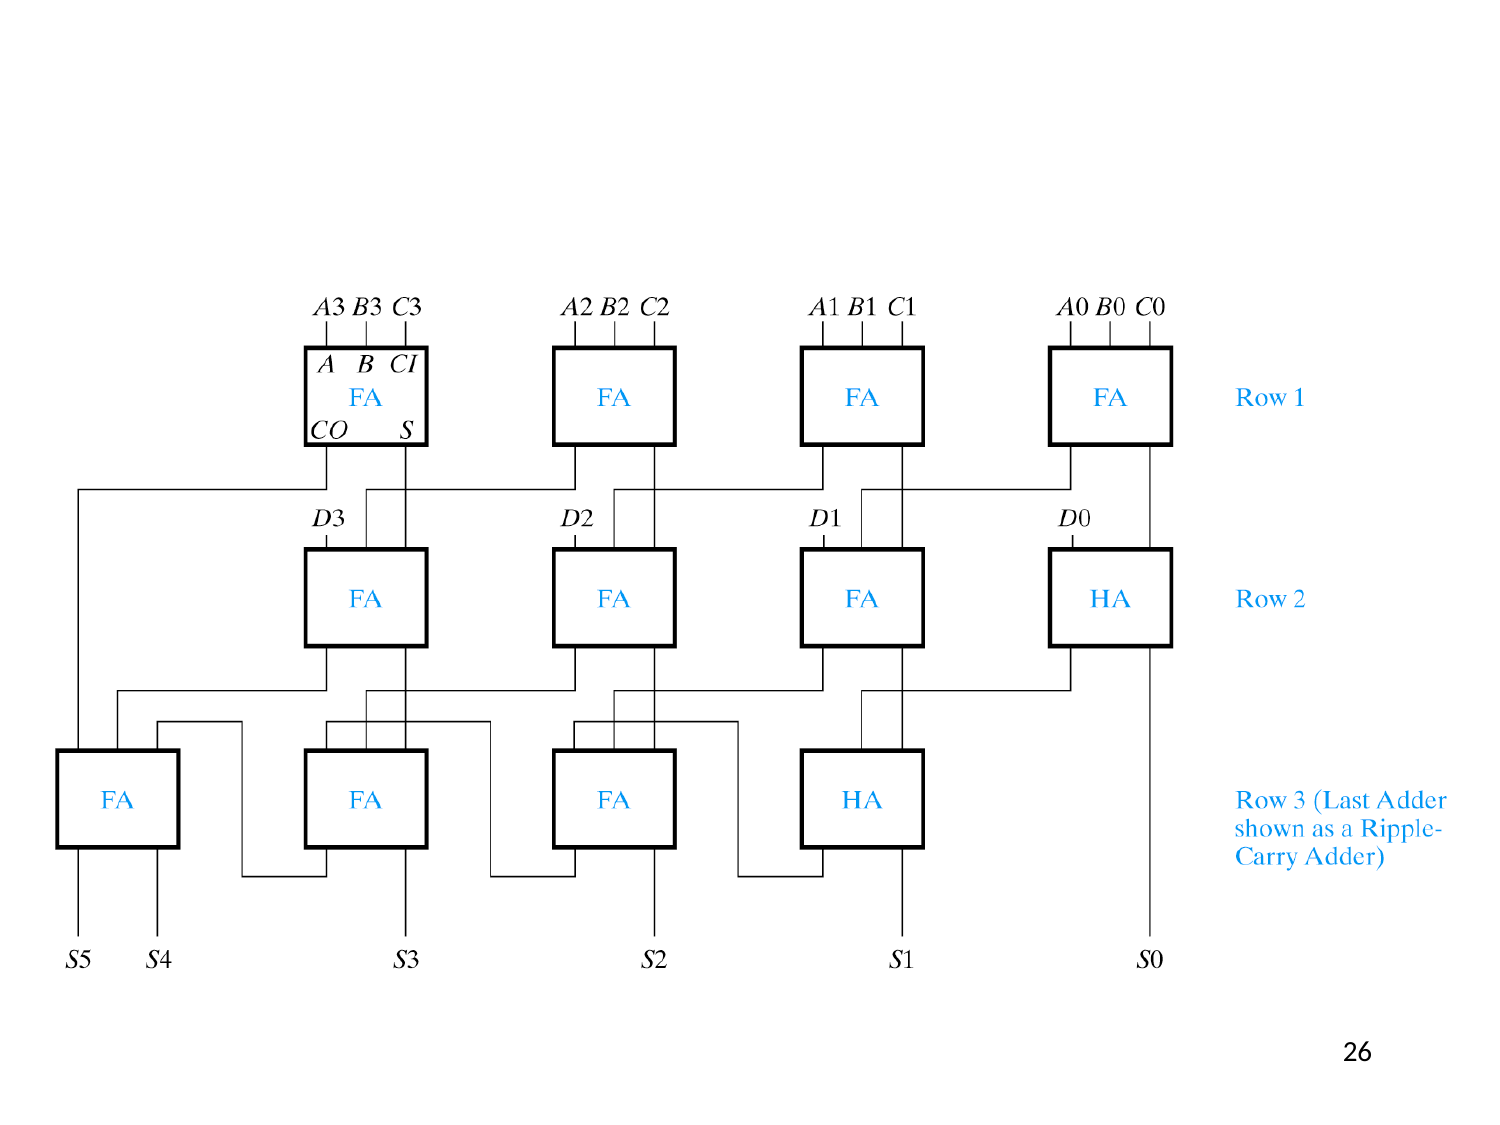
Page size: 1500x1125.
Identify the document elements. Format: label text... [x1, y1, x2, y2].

picture [49, 289, 1475, 987]
slide_number 26 [1074, 1024, 1388, 1101]
